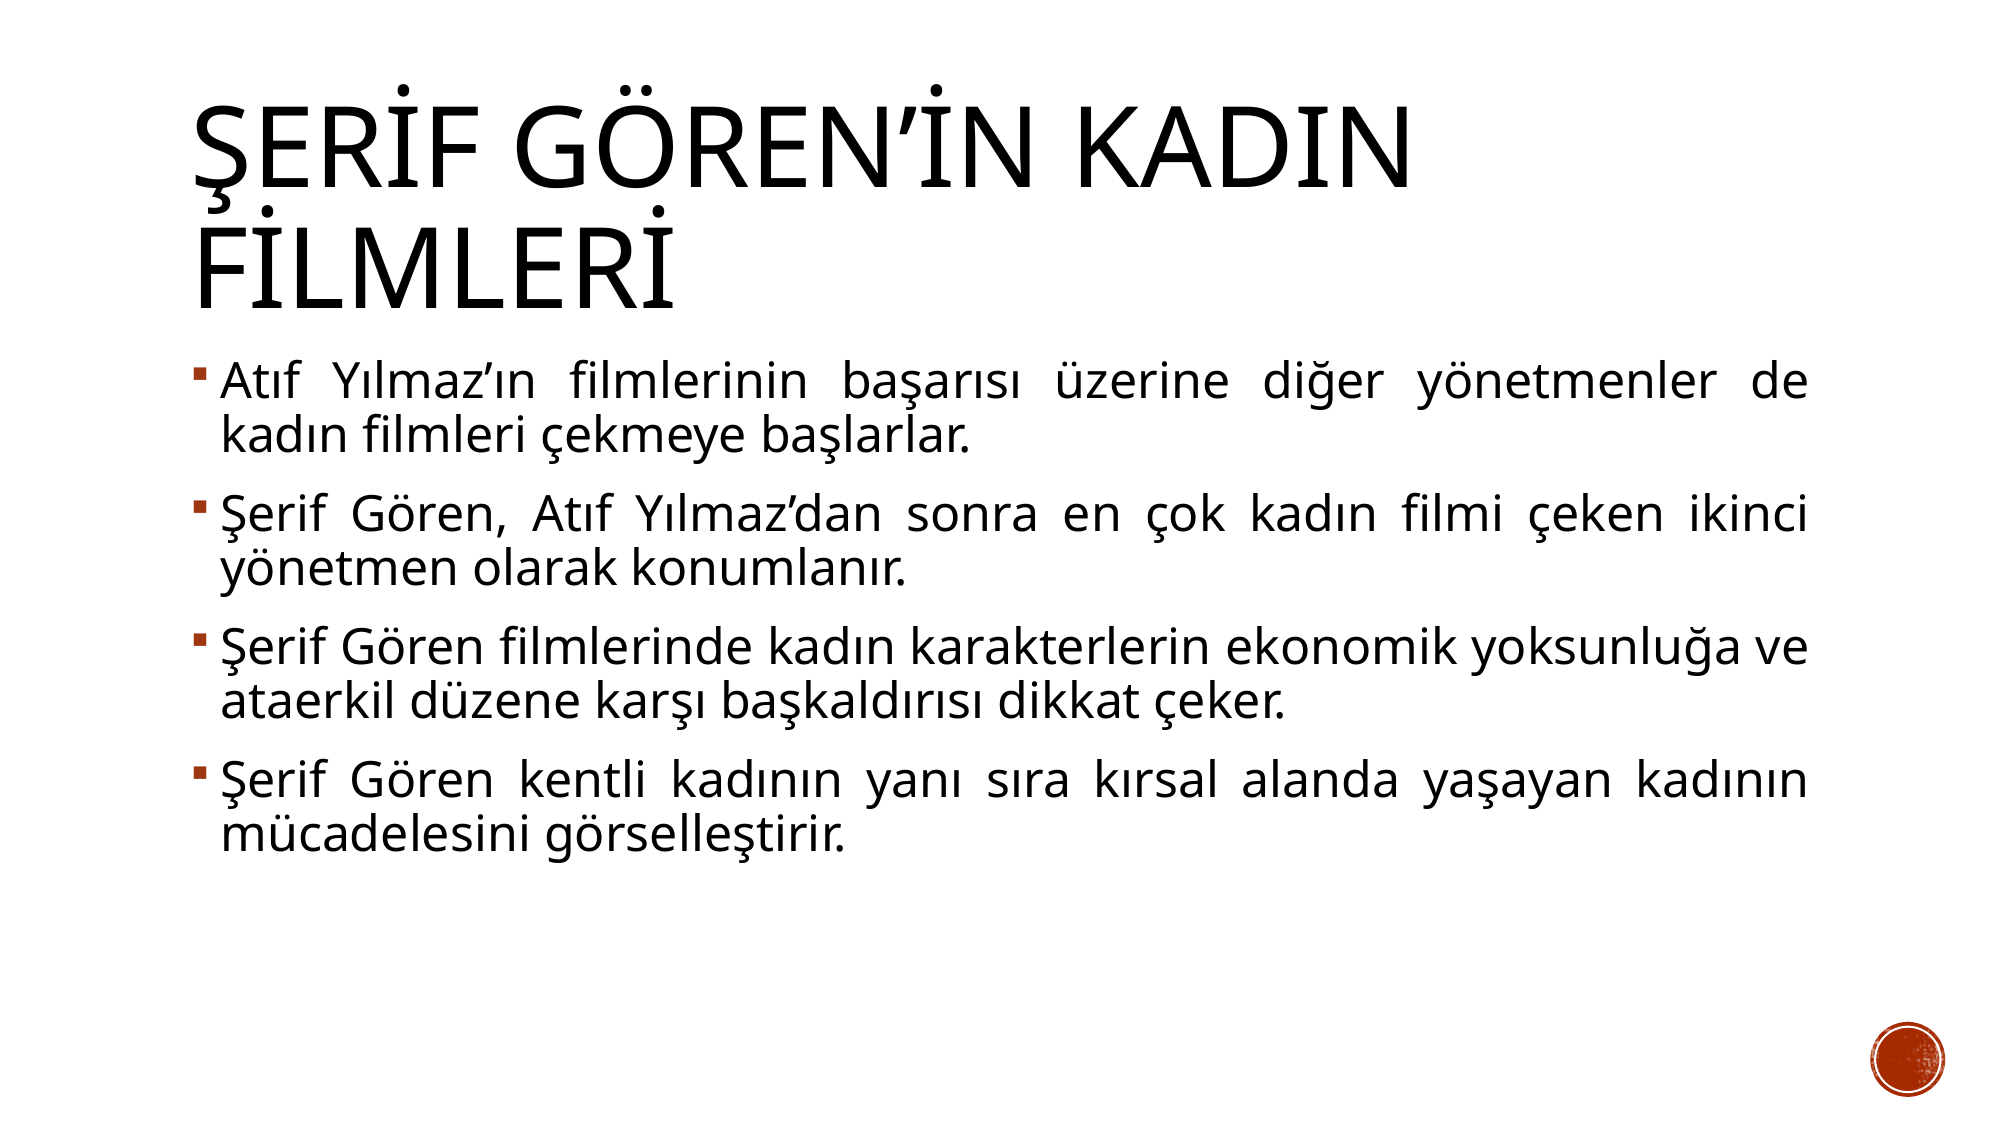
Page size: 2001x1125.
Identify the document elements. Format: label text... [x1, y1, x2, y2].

list Atıf Yılmaz’ın filmlerinin başarısı üzerine diğer yönetmenler de kadın filmleri çekmeye başlarlar. Şerif Gören, Atıf Yılmaz’dan sonra en çok kadın filmi çeken ikinci yönetmen olarak konumlanır. Şerif Gören filmlerinde kadın karakterlerin ekonomik yoksunluğa ve ataerkil düzene karşı başkaldırısı dikkat çeker. Şerif Gören kentli kadının yanı sıra kırsal alanda yaşayan kadının mücadelesini görselleştirir. [175, 348, 1826, 1013]
title Şerif gören’in kadın filmleri [175, 79, 1826, 344]
